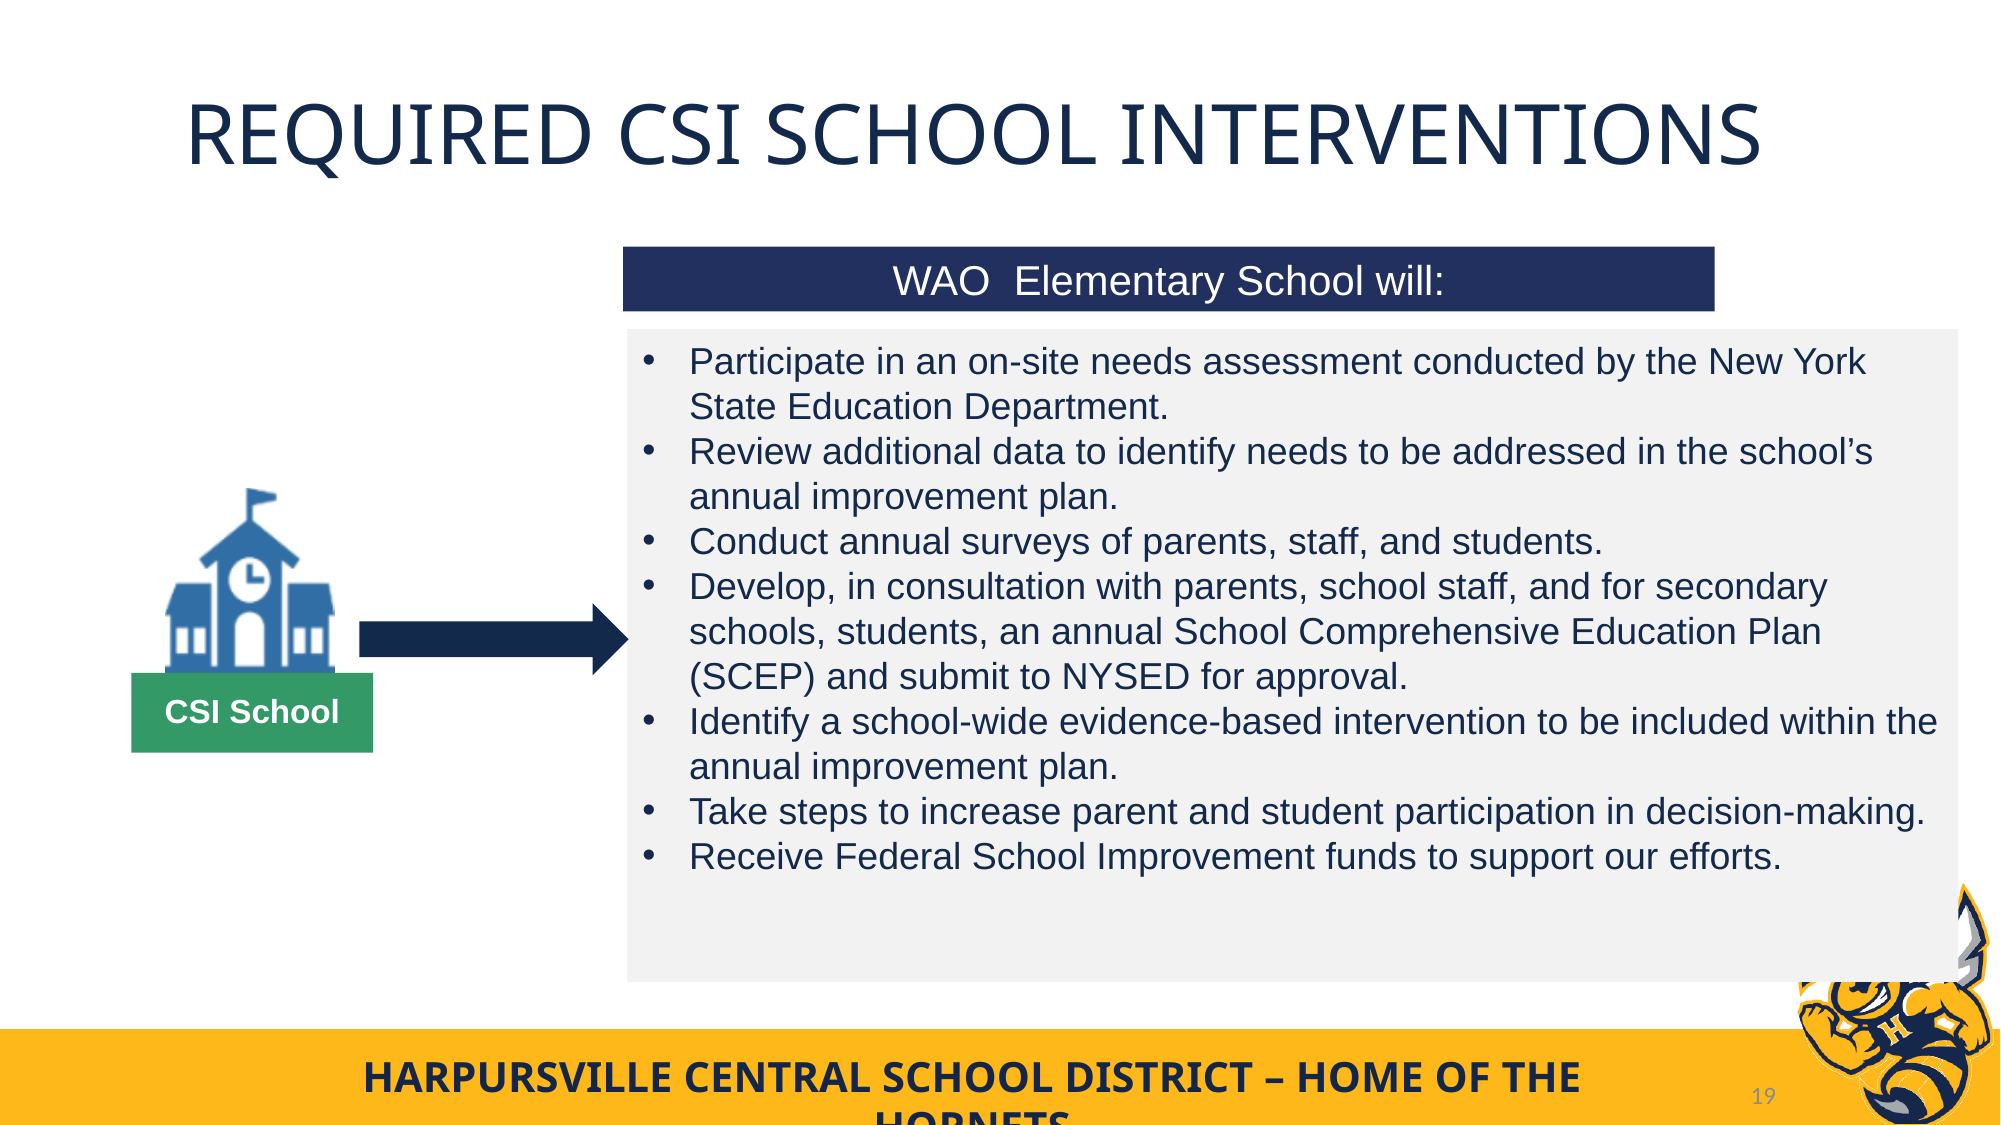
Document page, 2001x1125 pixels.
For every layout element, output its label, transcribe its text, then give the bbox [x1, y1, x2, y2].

list Participate in an on-site needs assessment conducted by the New York State Education Department. Review additional data to identify needs to be addressed in the school’s annual improvement plan. Conduct annual surveys of parents, staff, and students. Develop, in consultation with parents, school staff, and for secondary schools, students, an annual School Comprehensive Education Plan (SCEP) and submit to NYSED for approval. Identify a school-wide evidence-based intervention to be included within the annual improvement plan. Take steps to increase parent and student participation in decision-making. Receive Federal School Improvement funds to support our efforts. [627, 329, 1959, 982]
text_box [359, 603, 629, 676]
slide_number 19 [1638, 1065, 1792, 1125]
picture [165, 488, 335, 673]
title Required CSI School Interventions [87, 29, 1861, 247]
text_box CSI School [131, 672, 374, 753]
text_box WAO Elementary School will: [623, 246, 1715, 312]
picture [1791, 882, 1999, 1124]
